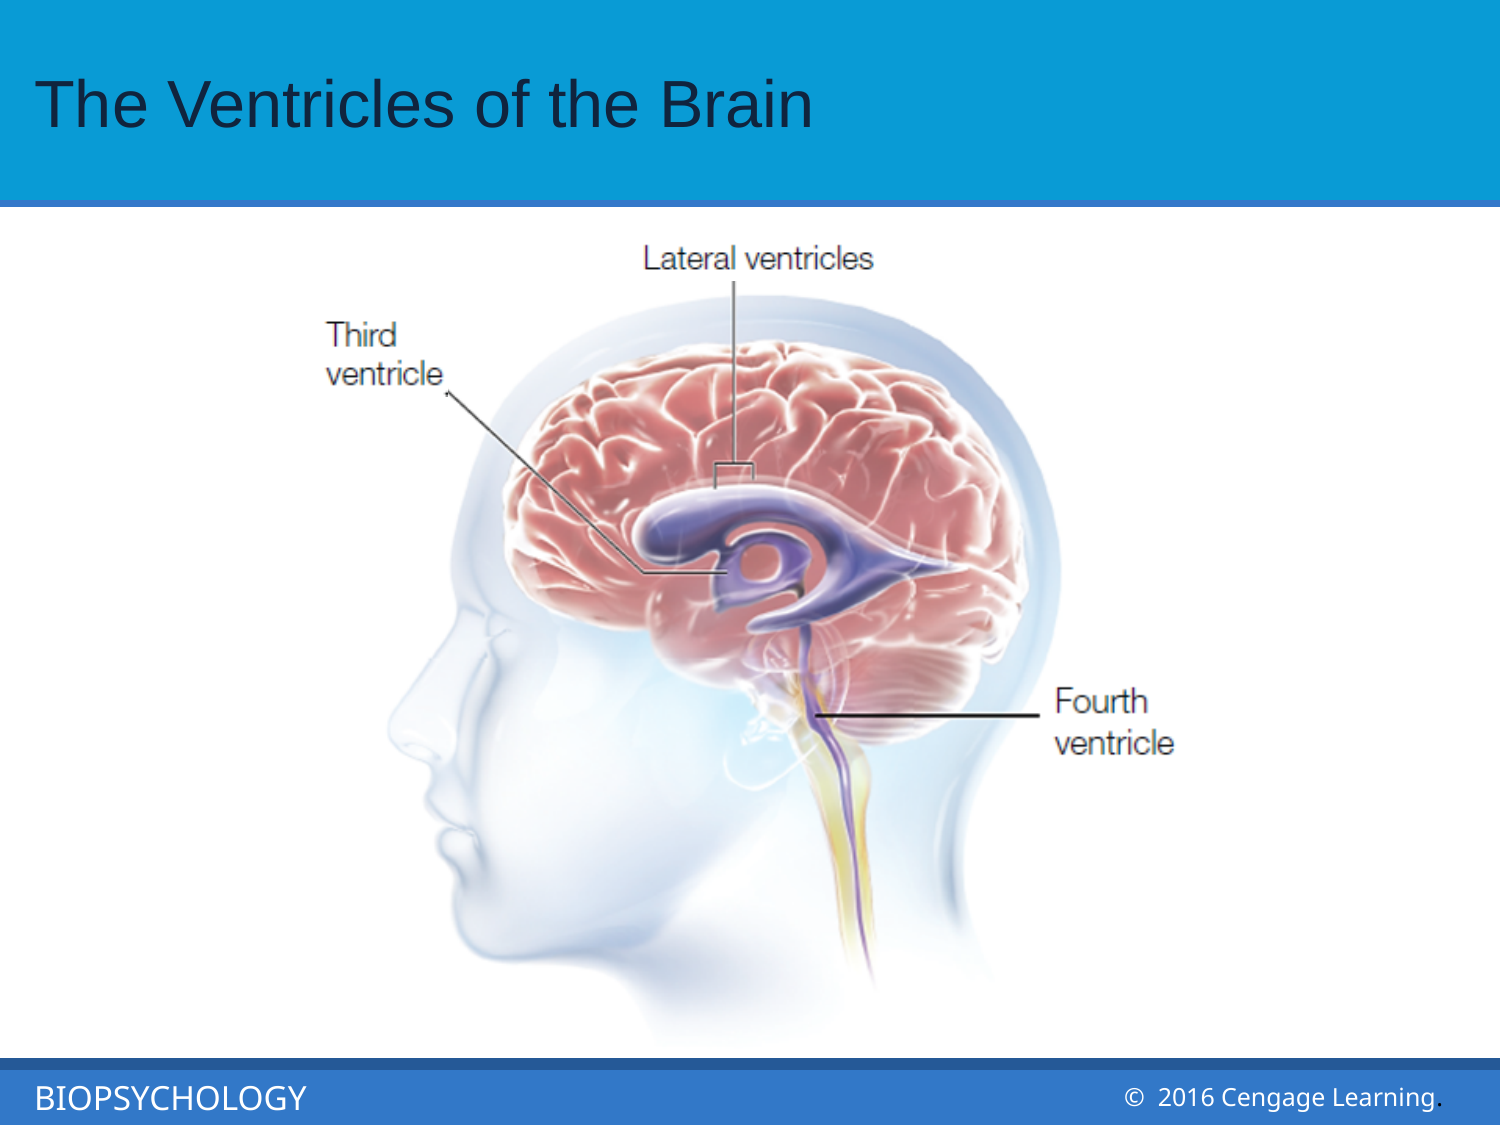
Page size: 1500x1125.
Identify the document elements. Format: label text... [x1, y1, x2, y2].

picture [312, 223, 1184, 1051]
title The Ventricles of the Brain [0, 0, 1500, 202]
